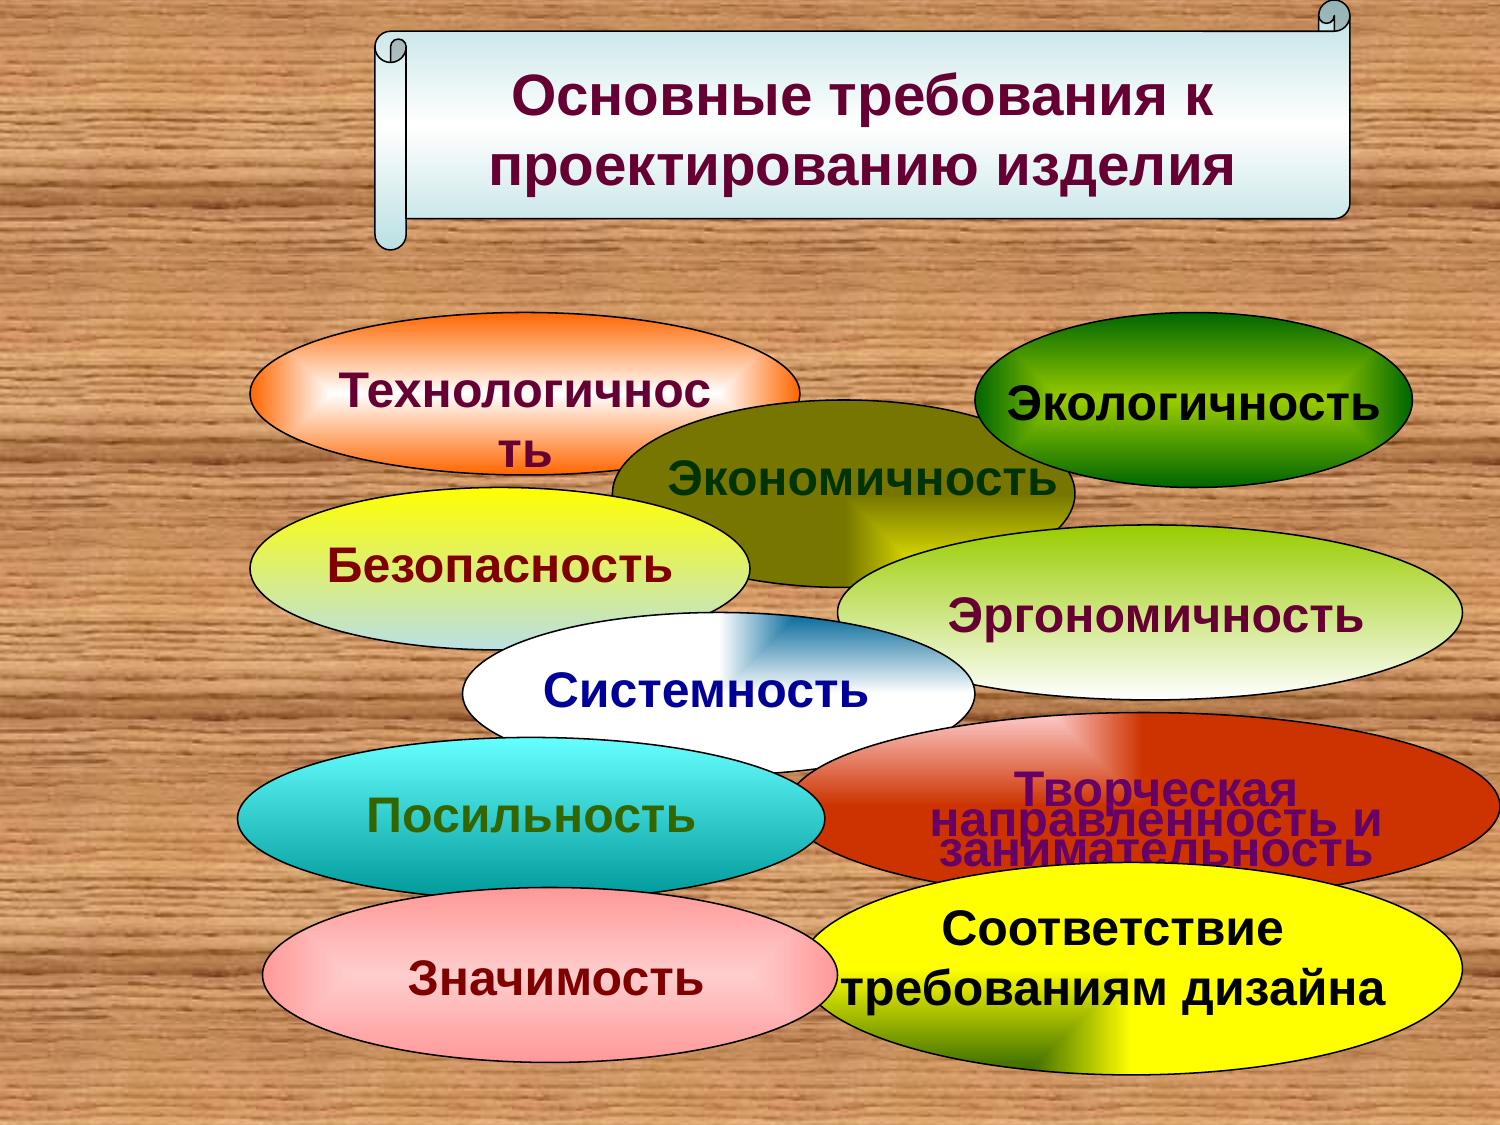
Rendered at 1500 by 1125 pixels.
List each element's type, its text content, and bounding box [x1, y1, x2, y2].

text_box [462, 612, 975, 773]
text_box [996, 312, 1391, 362]
text_box [685, 513, 1070, 588]
picture [0, 0, 1500, 1125]
text_box Значимость [324, 937, 788, 1013]
text_box [285, 737, 777, 774]
text_box [996, 438, 1391, 488]
picture [777, 770, 813, 780]
text_box [1319, 880, 1364, 885]
text_box Технологичность [312, 349, 738, 486]
text_box Основные требования к проектированию изделия [425, 49, 1300, 205]
text_box [1400, 370, 1413, 430]
text_box [249, 526, 751, 650]
picture [714, 580, 848, 621]
text_box [1425, 919, 1463, 1018]
text_box [291, 487, 709, 524]
text_box [612, 451, 637, 500]
text_box [659, 399, 987, 437]
text_box Экологичность [987, 362, 1400, 438]
text_box [249, 312, 800, 446]
picture [658, 844, 934, 931]
text_box [262, 887, 838, 1063]
text_box [974, 371, 987, 429]
text_box [919, 862, 1343, 887]
text_box Посильность [262, 774, 800, 850]
text_box Безопасность [287, 524, 713, 601]
text_box Соответствие требованиям дизайна [800, 887, 1425, 1023]
text_box [837, 524, 1463, 700]
text_box [846, 1023, 1416, 1075]
text_box Творческая направленность и занимательность [812, 774, 1500, 880]
text_box [237, 785, 825, 895]
text_box Экономичность [637, 437, 1088, 513]
text_box [374, 0, 1350, 250]
text_box [800, 712, 1479, 793]
text_box Эргономичность [924, 574, 1388, 651]
text_box Системность [512, 649, 900, 726]
